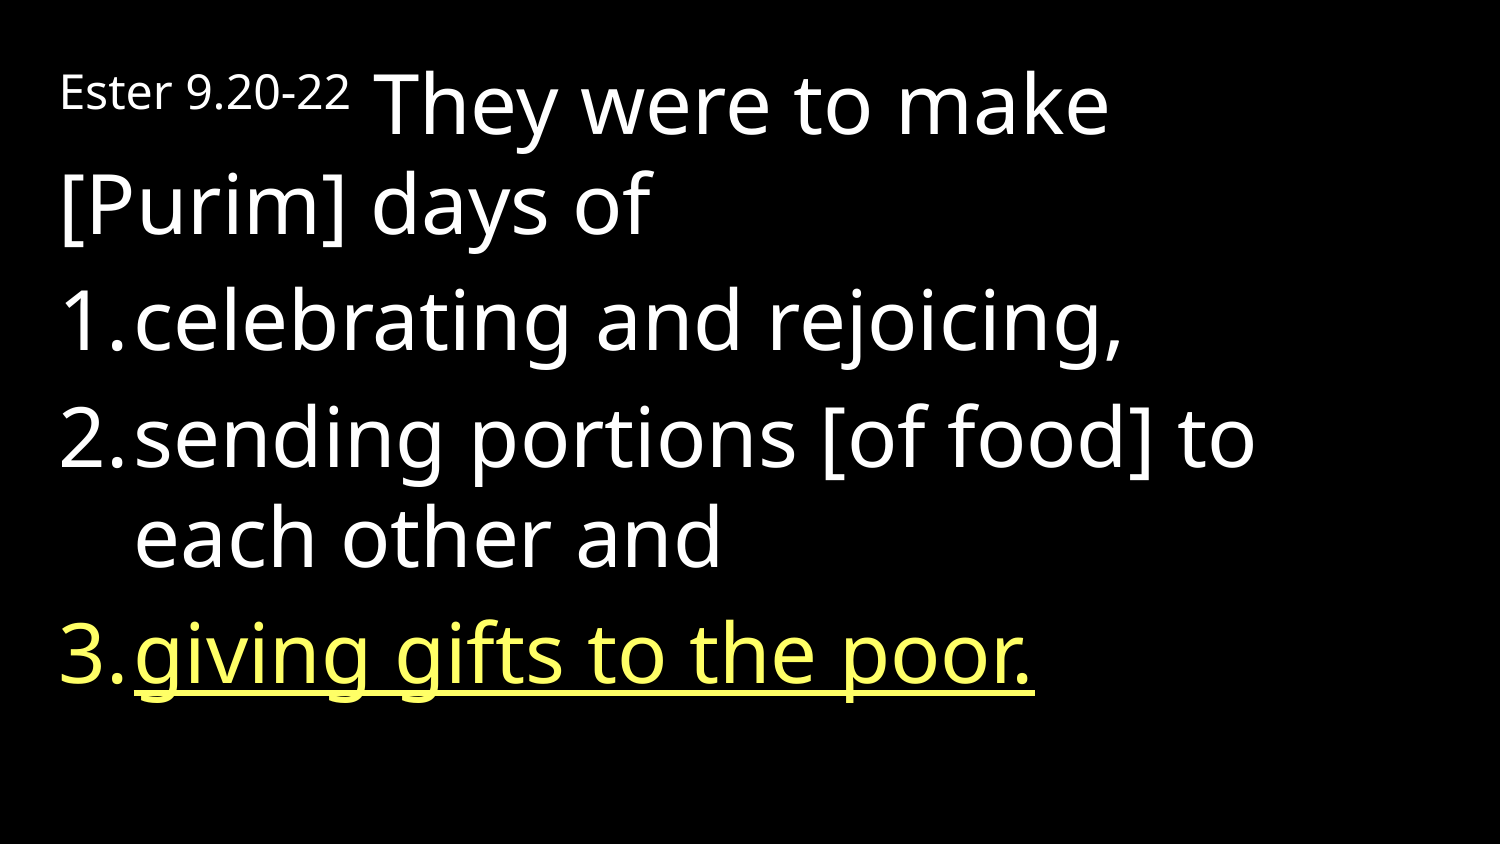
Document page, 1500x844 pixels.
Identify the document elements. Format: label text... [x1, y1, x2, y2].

list Ester 9.20-22 They were to make [Purim] days of celebrating and rejoicing, sending portions [of food] to each other and giving gifts to the poor. [50, 46, 1425, 810]
